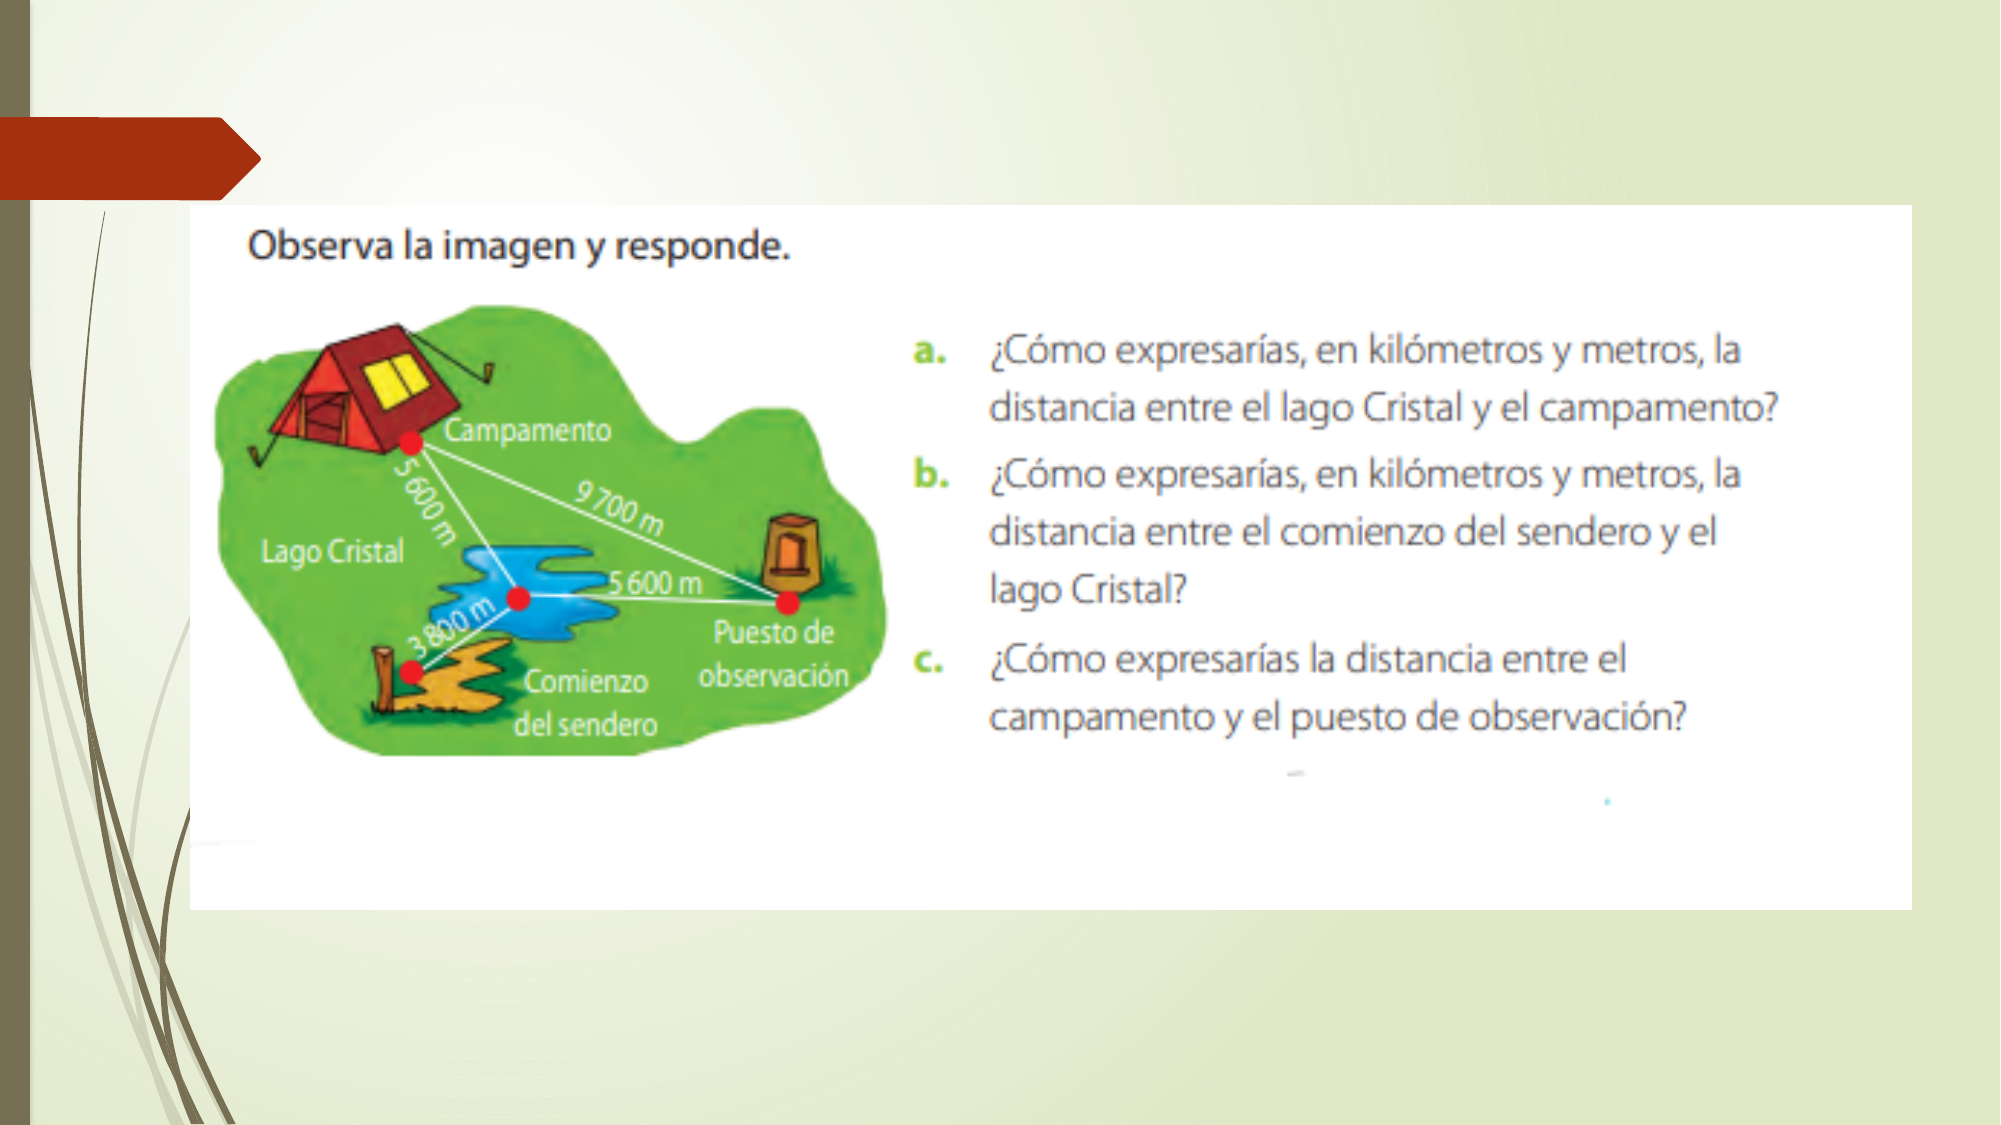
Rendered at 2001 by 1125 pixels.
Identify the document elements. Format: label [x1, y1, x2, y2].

picture [190, 205, 1912, 911]
